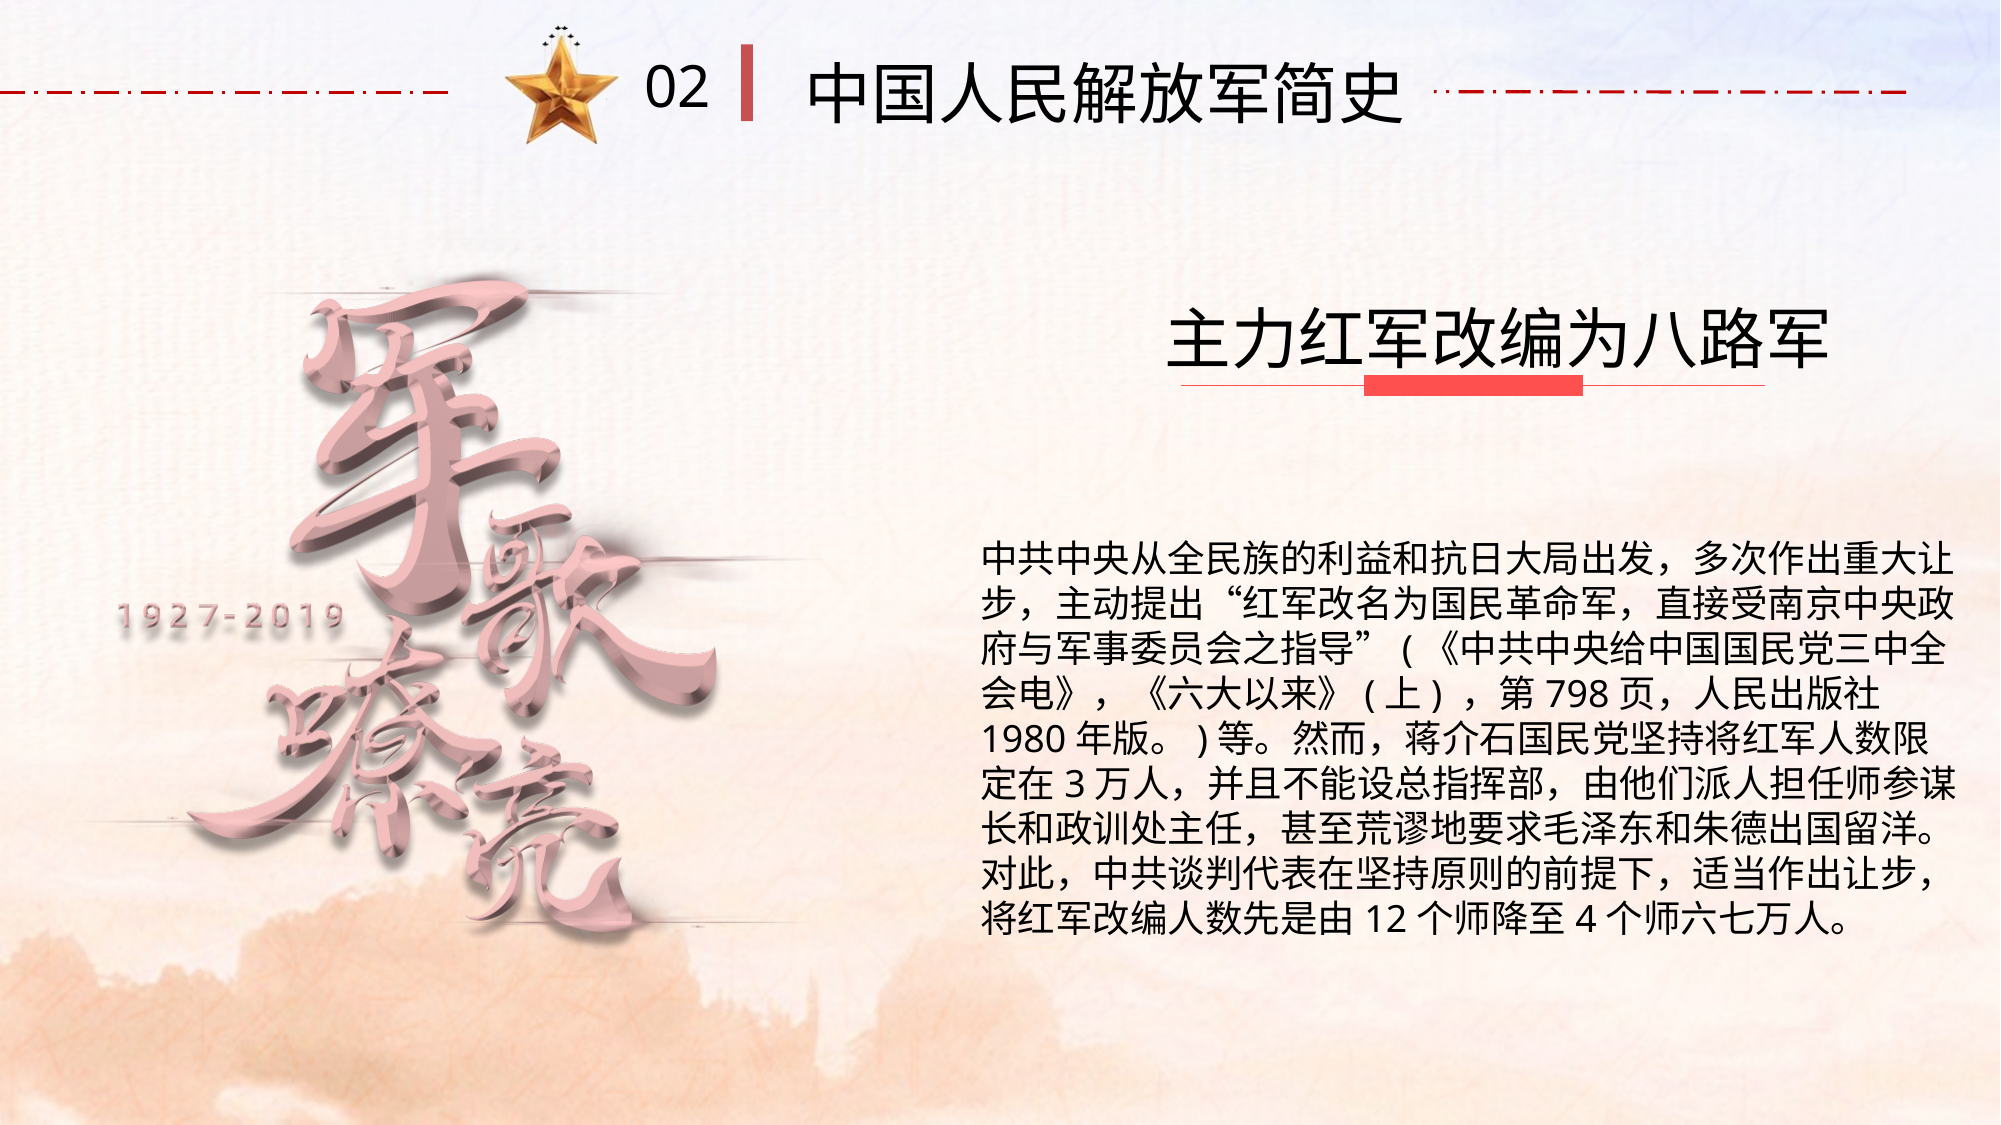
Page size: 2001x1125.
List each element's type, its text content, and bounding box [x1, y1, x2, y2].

text_box 主力红军改编为八路军 [1149, 289, 1930, 385]
text_box 中共中央从全民族的利益和抗日大局出发，多次作出重大让步，主动提出“红军改名为国民革命军，直接受南京中央政府与军事委员会之指导”(《中共中央给中国国民党三中全会电》，《六大以来》(上) ，第798页，人民出版社1980年版。)等。然而，蒋介石国民党坚持将红军人数限定在3万人，并且不能设总指挥部，由他们派人担任师参谋长和政训处主任，甚至荒谬地要求毛泽东和朱德出国留洋。对此，中共谈判代表在坚持原则的前提下，适当作出让步，将红军改编人数先是由12个师降至4个师六七万人。 [1005, 527, 1977, 948]
picture [0, 0, 2000, 1125]
